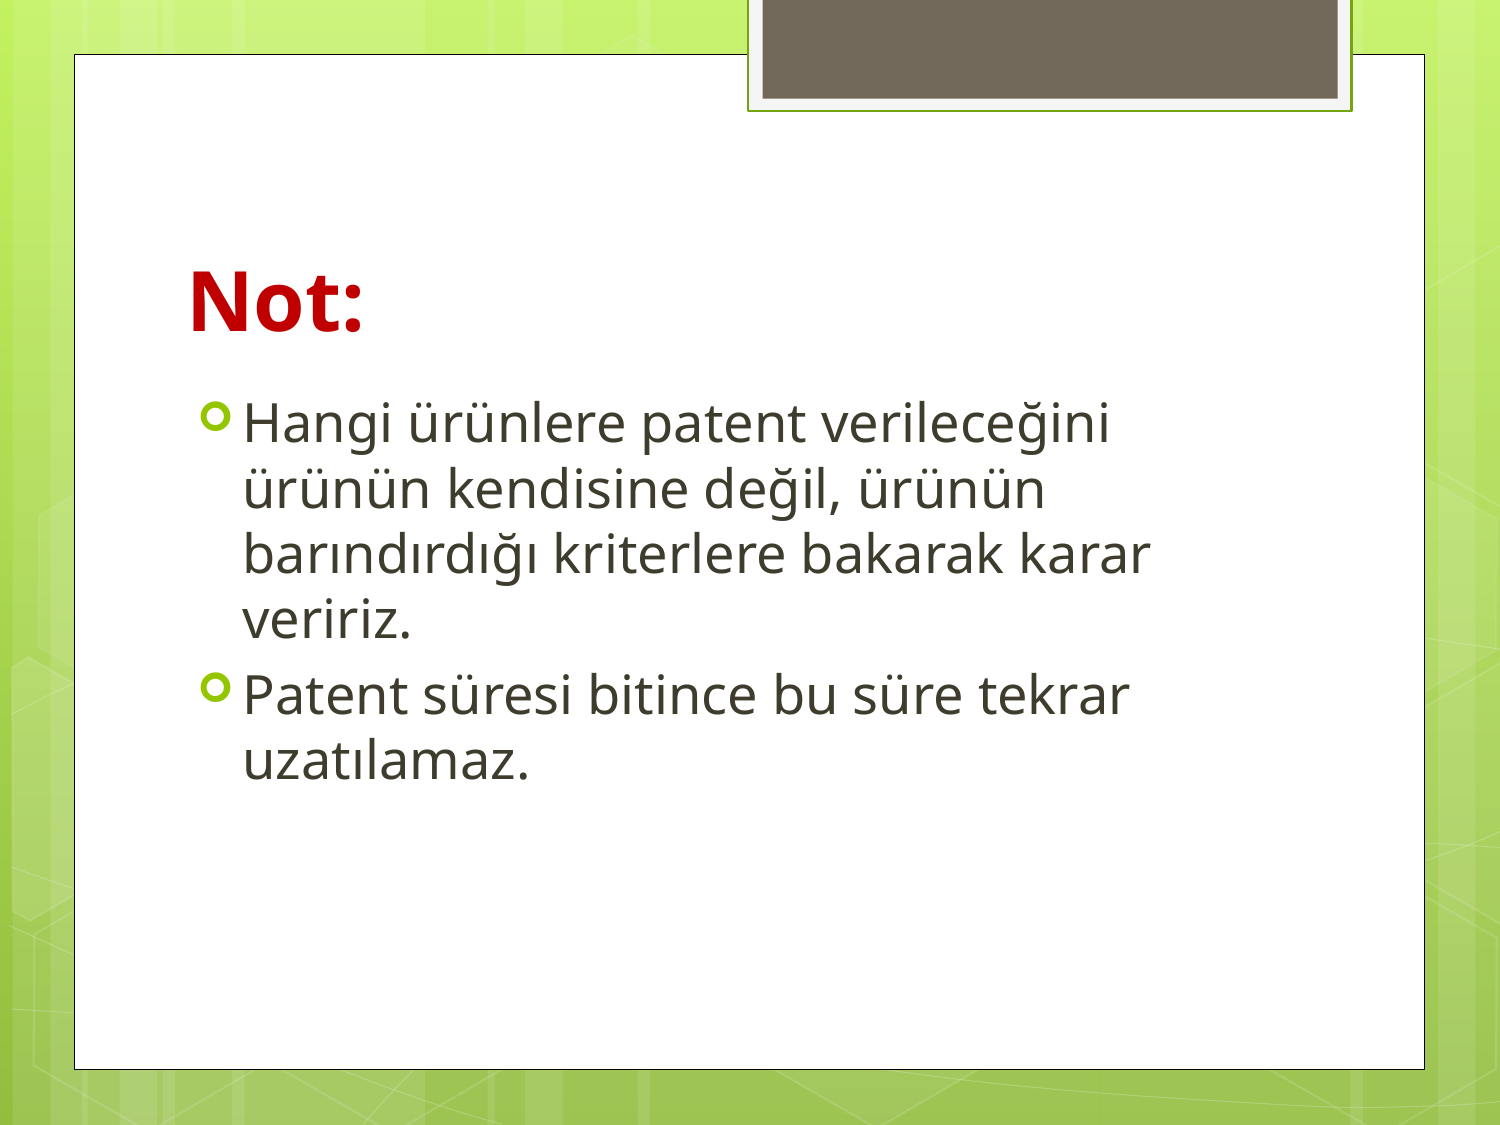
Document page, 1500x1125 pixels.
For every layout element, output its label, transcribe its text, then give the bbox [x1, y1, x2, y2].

list Hangi ürünlere patent verileceğini ürünün kendisine değil, ürünün barındırdığı kriterlere bakarak karar veririz. Patent süresi bitince bu süre tekrar uzatılamaz. [171, 381, 1283, 957]
title Not: [171, 168, 1324, 357]
